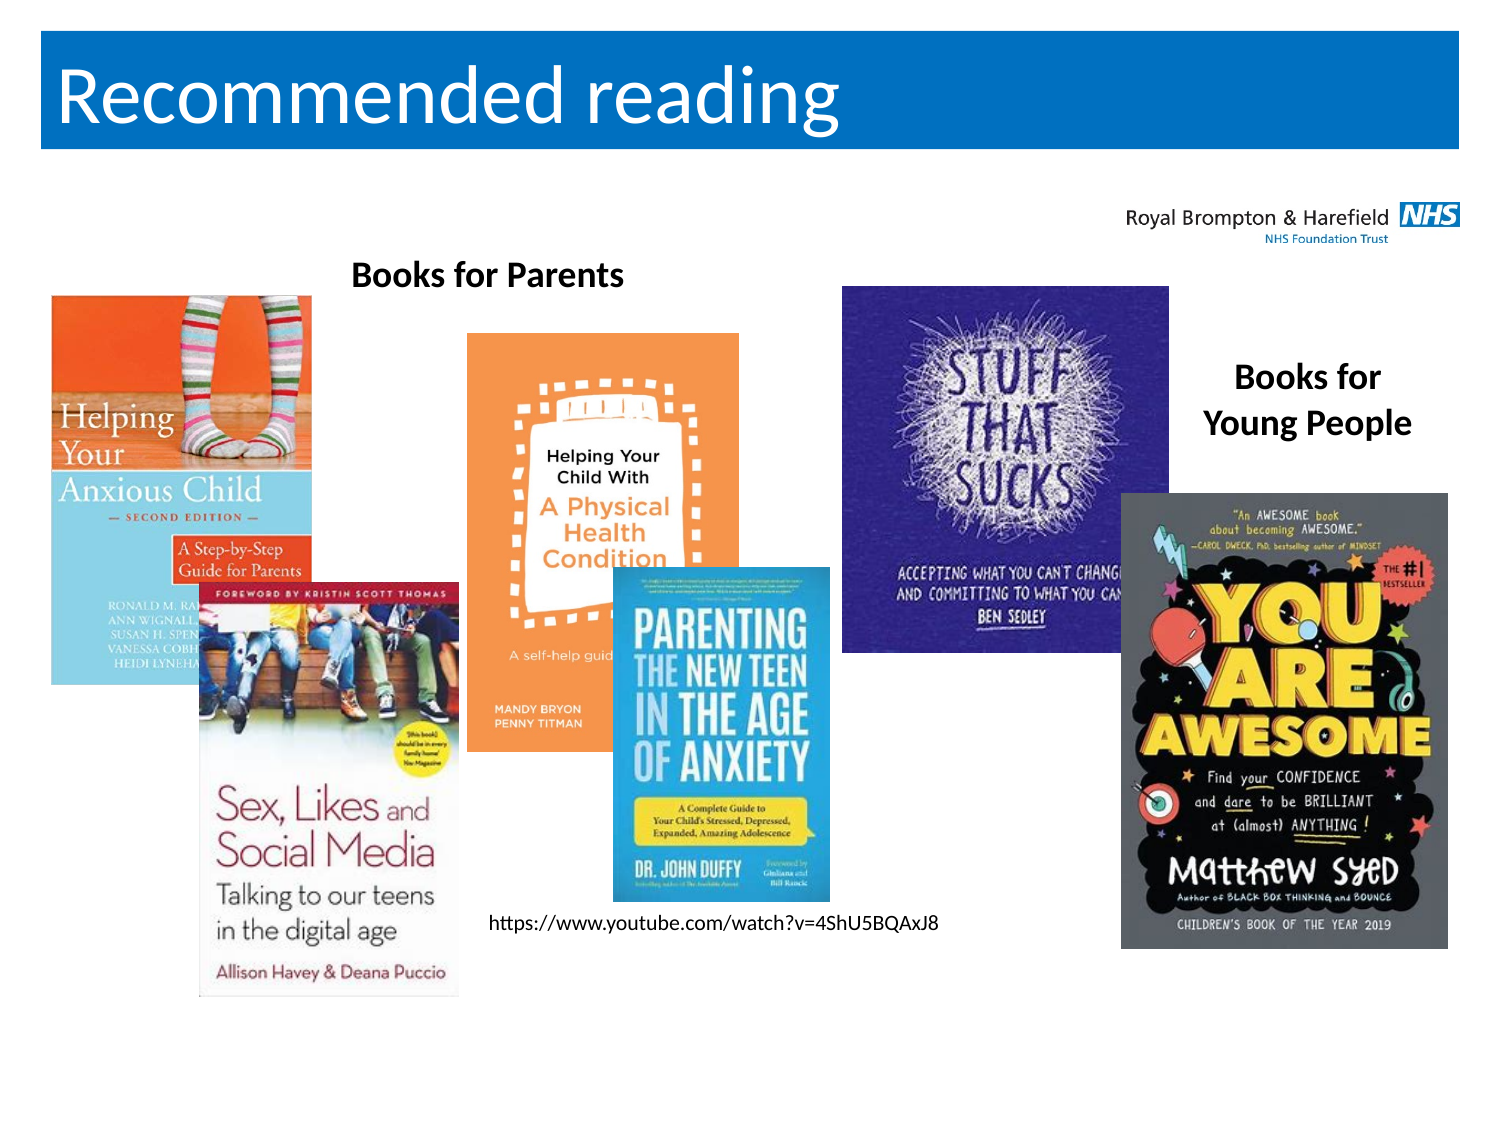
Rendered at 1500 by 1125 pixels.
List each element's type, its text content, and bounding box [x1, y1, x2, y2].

text_box Books for Parents [289, 242, 687, 303]
picture [51, 295, 460, 998]
text_box Recommended reading [41, 30, 1459, 150]
picture [467, 333, 830, 902]
text_box Books for Young People [1187, 345, 1429, 450]
picture [842, 286, 1449, 949]
text_box https://www.youtube.com/watch?v=4ShU5BQAxJ8 [474, 901, 973, 943]
picture [1127, 201, 1461, 244]
